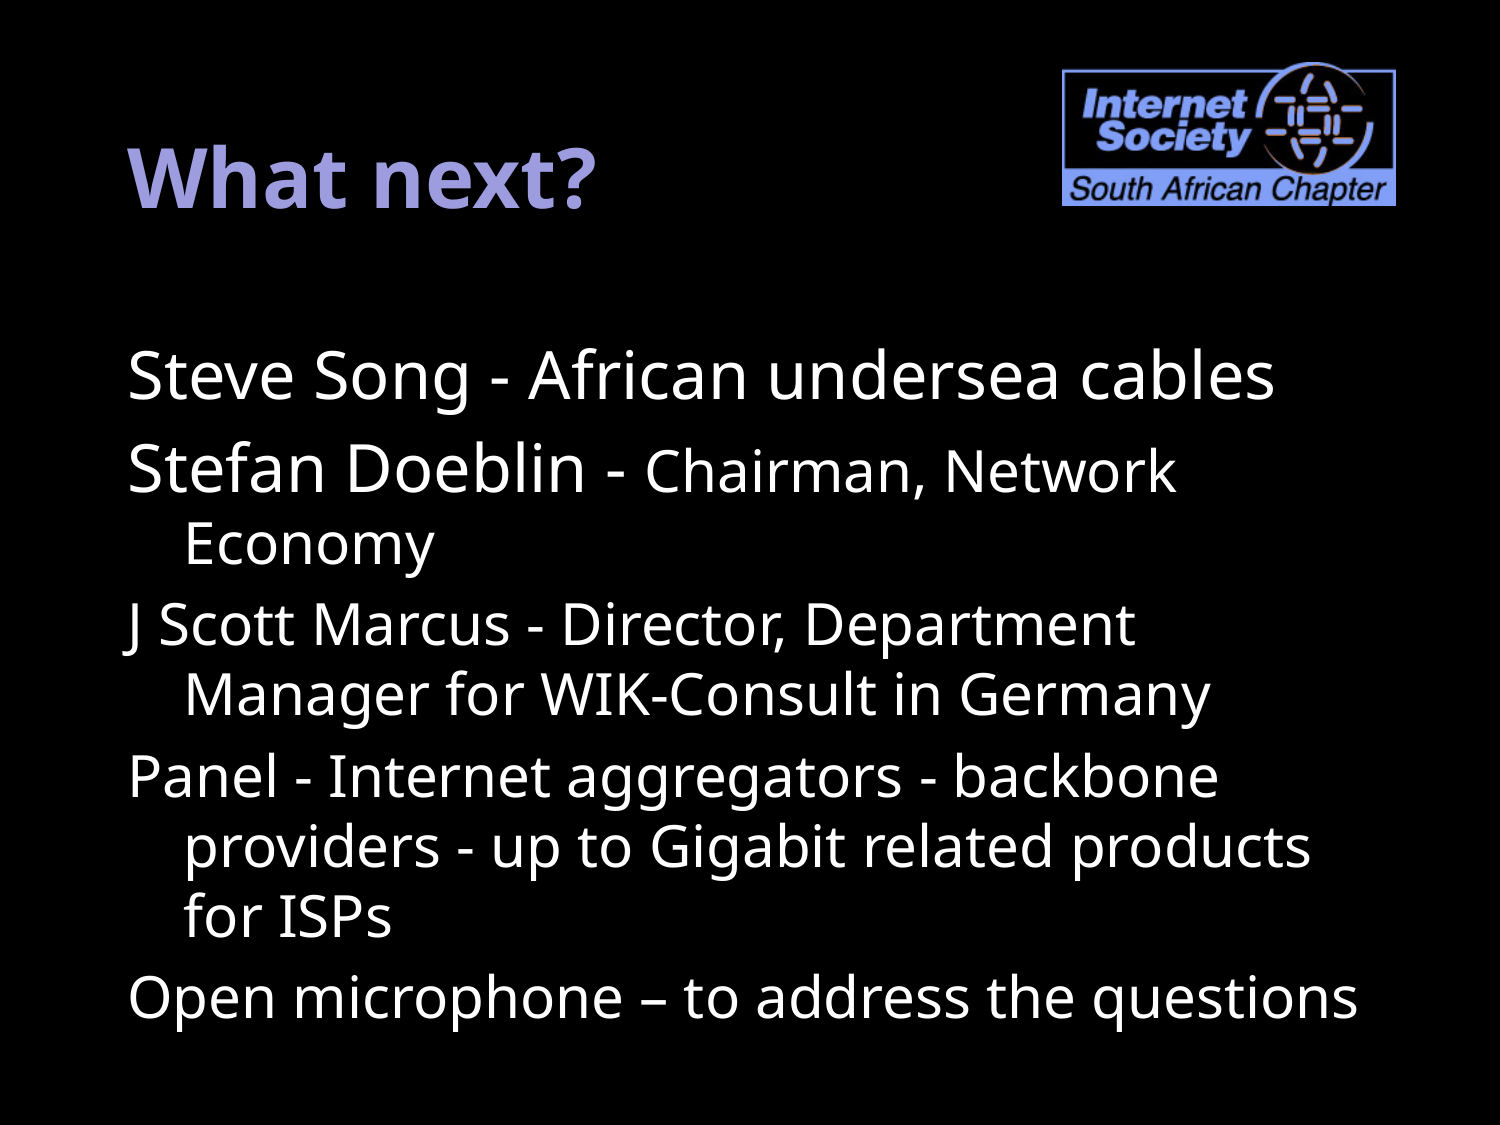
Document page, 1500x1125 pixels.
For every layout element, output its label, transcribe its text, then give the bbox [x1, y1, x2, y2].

title What next? [112, 62, 901, 288]
picture [1062, 62, 1396, 206]
list Steve Song - African undersea cables Stefan Doeblin - Chairman, Network Economy J Scott Marcus - Director, Department Manager for WIK-Consult in Germany Panel - Internet aggregators - backbone providers - up to Gigabit related products for ISPs Open microphone – to address the questions [112, 324, 1388, 1001]
